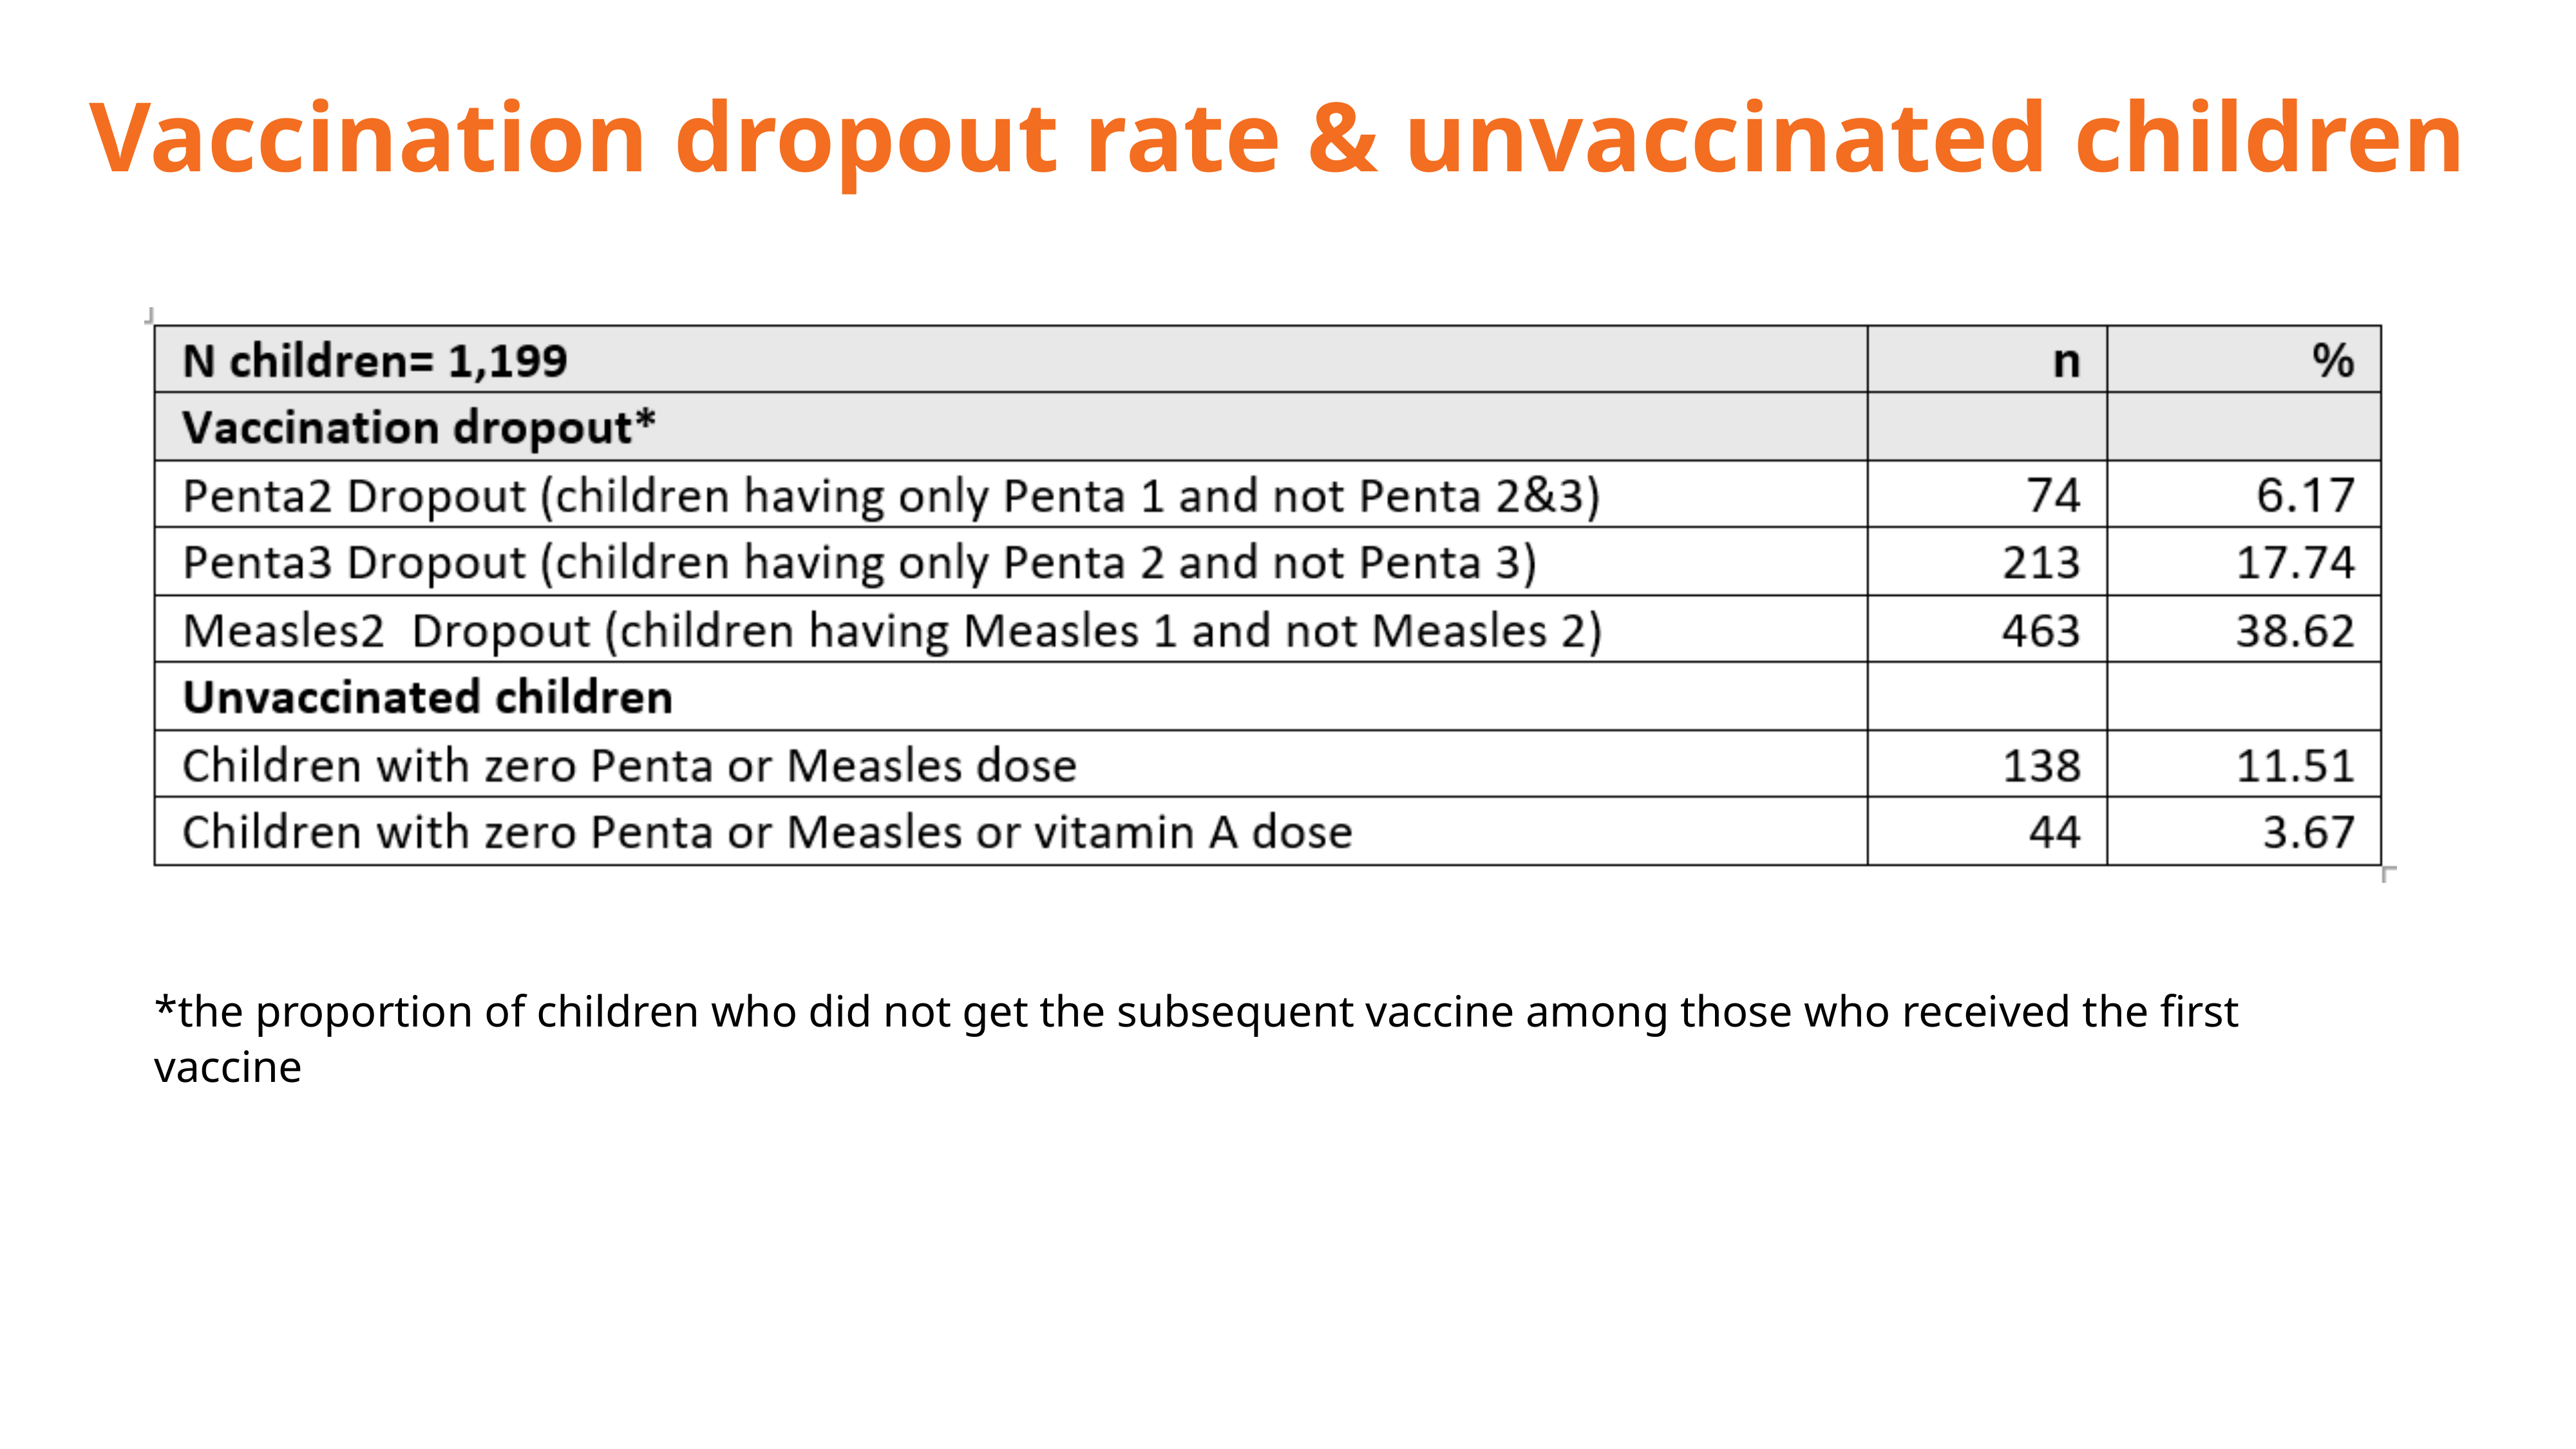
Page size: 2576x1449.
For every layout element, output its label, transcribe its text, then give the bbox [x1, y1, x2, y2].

title Vaccination dropout rate & unvaccinated children [80, 34, 2496, 247]
text_box *the proportion of children who did not get the subsequent vaccine among those who received the first vaccine [144, 976, 2373, 1095]
picture [144, 307, 2397, 883]
